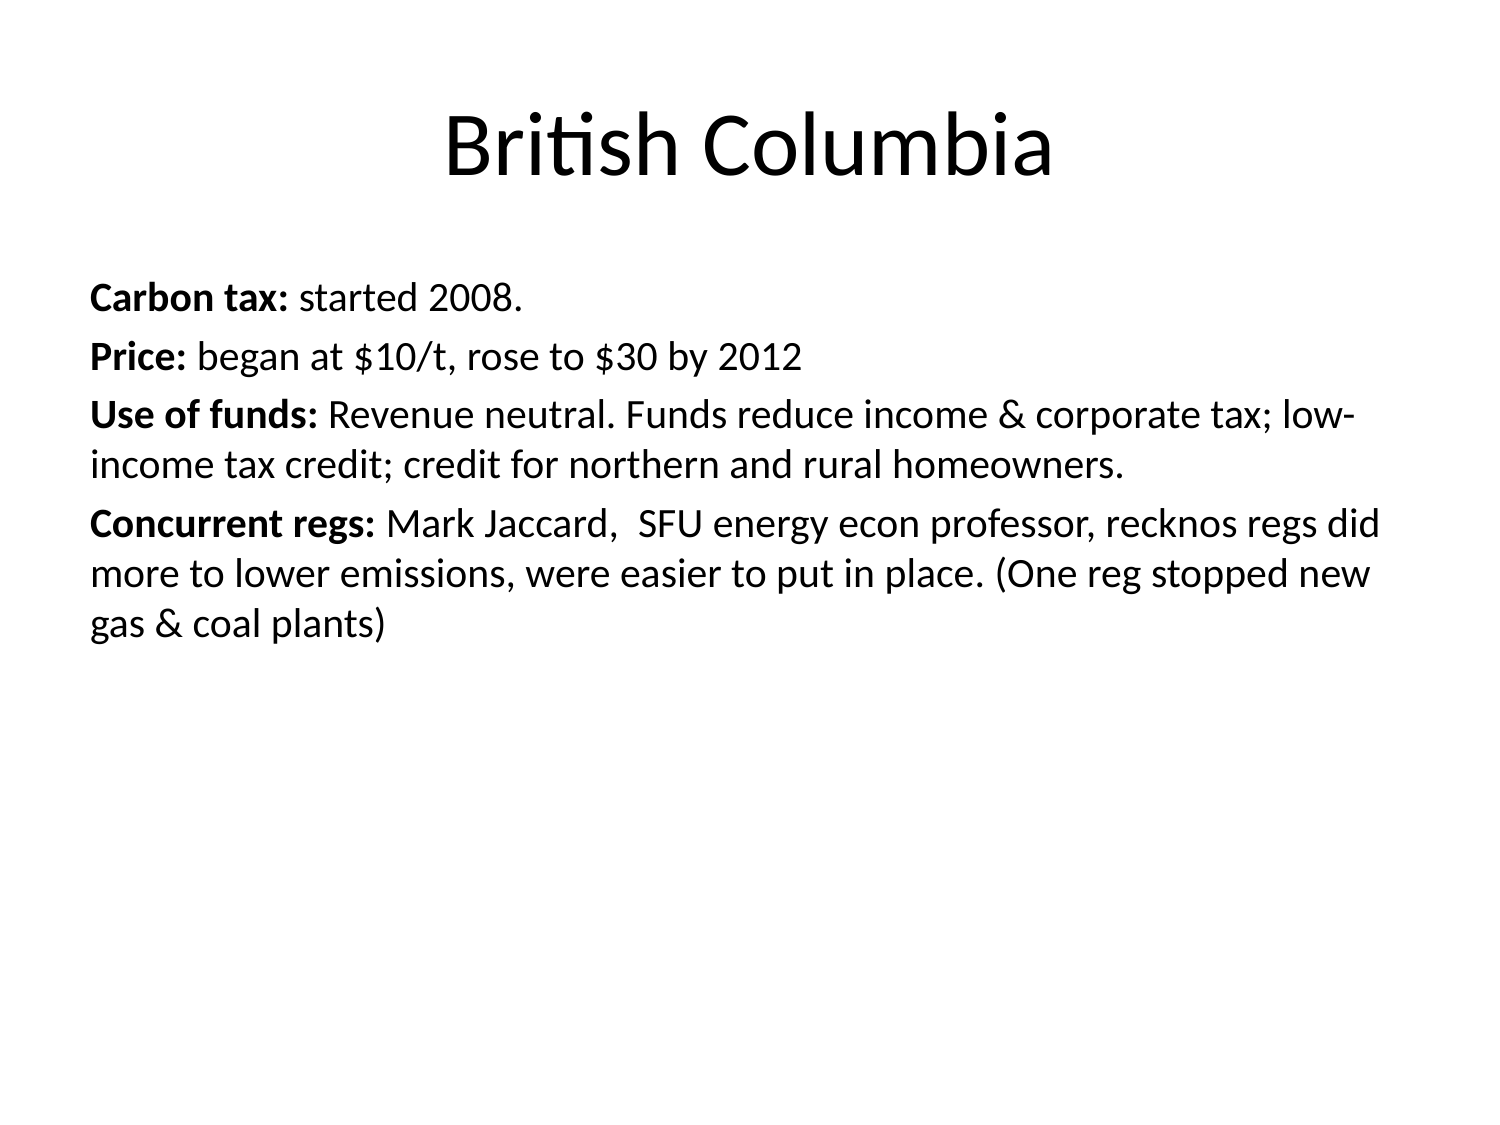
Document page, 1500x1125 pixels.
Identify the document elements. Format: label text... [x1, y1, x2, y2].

list Carbon tax: started 2008. Price: began at $10/t, rose to $30 by 2012 Use of funds: Revenue neutral. Funds reduce income & corporate tax; low-income tax credit; credit for northern and rural homeowners. Concurrent regs: Mark Jaccard, SFU energy econ professor, recknos regs did more to lower emissions, were easier to put in place. (One reg stopped new gas & coal plants) [75, 262, 1425, 1005]
title British Columbia [75, 45, 1425, 233]
